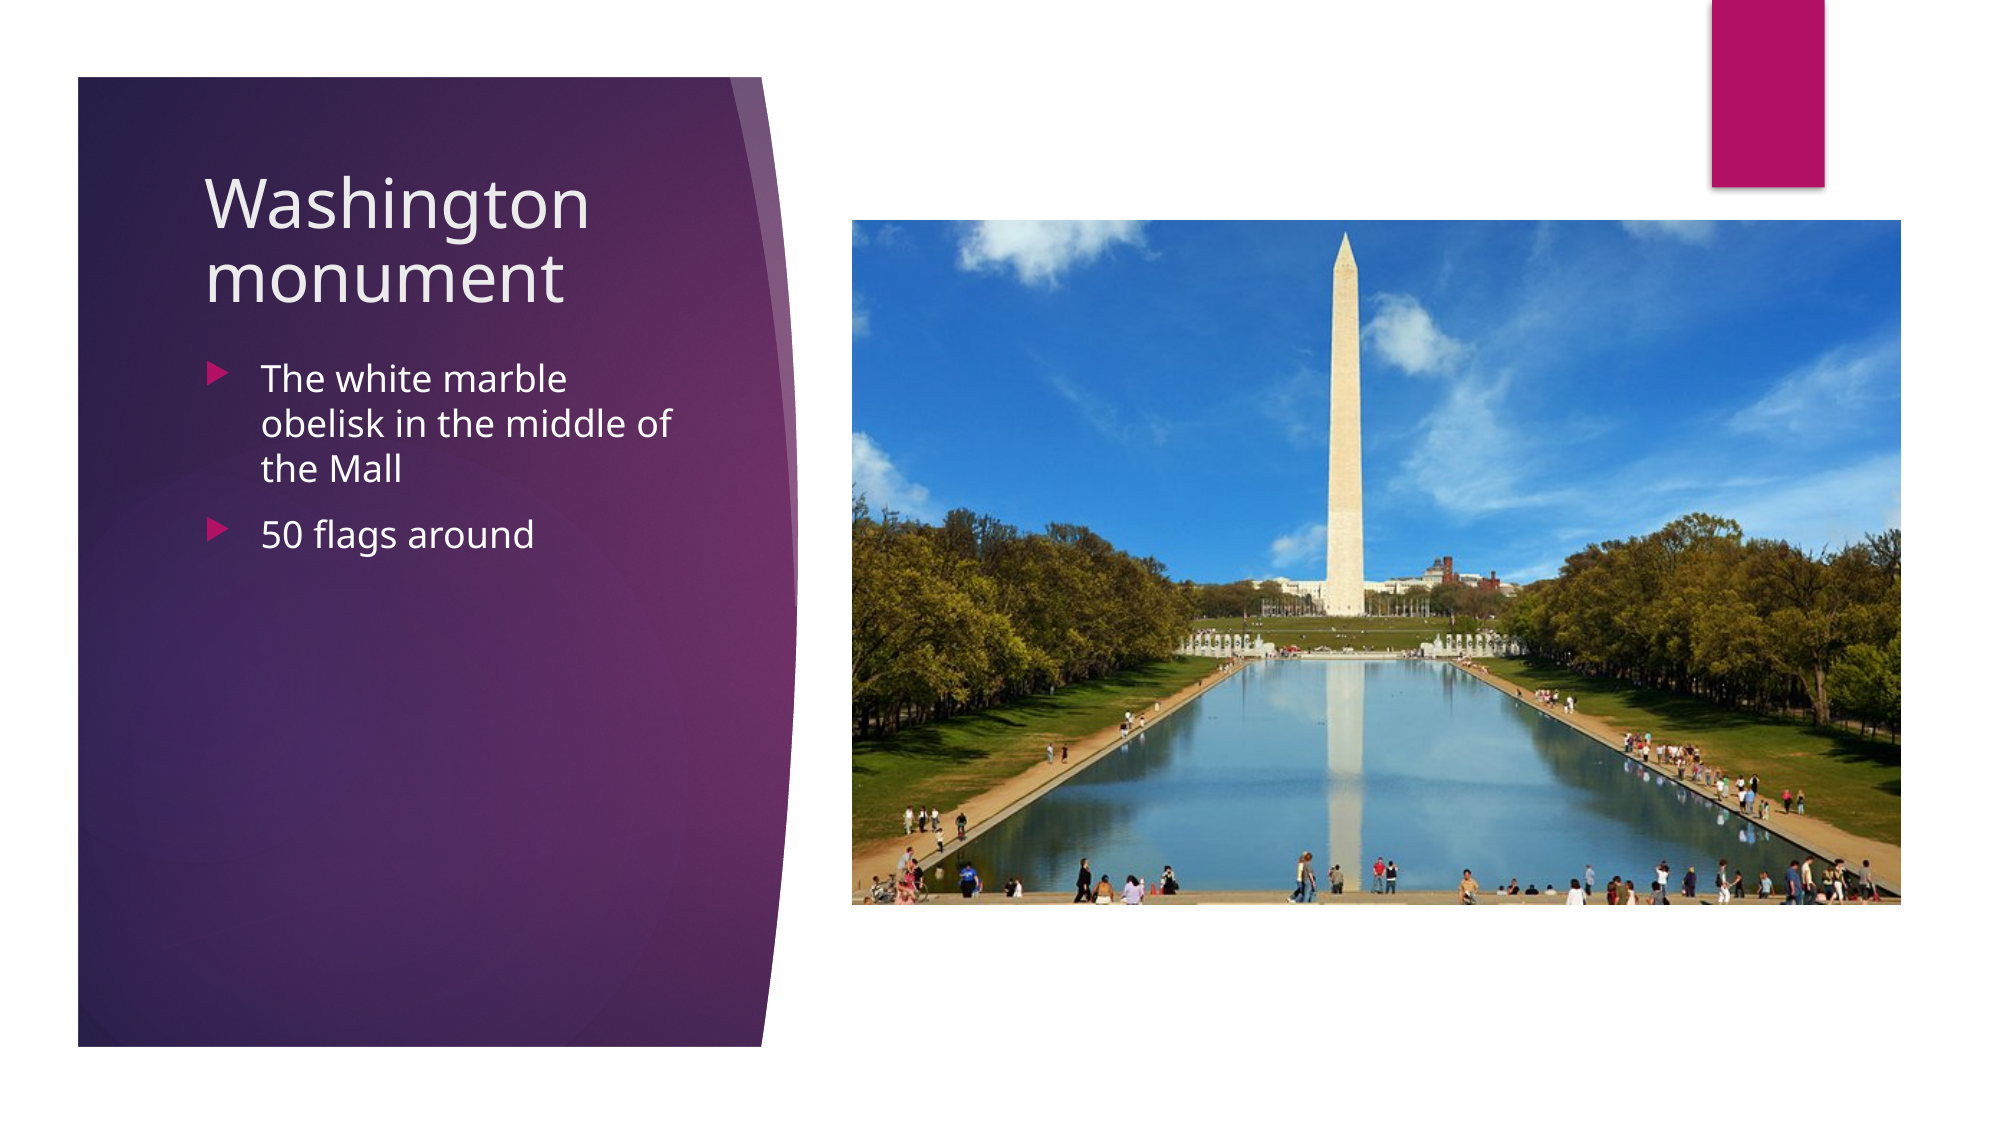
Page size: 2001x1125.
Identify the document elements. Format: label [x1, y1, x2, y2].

picture [851, 220, 1901, 905]
text_box [0, 0, 2000, 1125]
